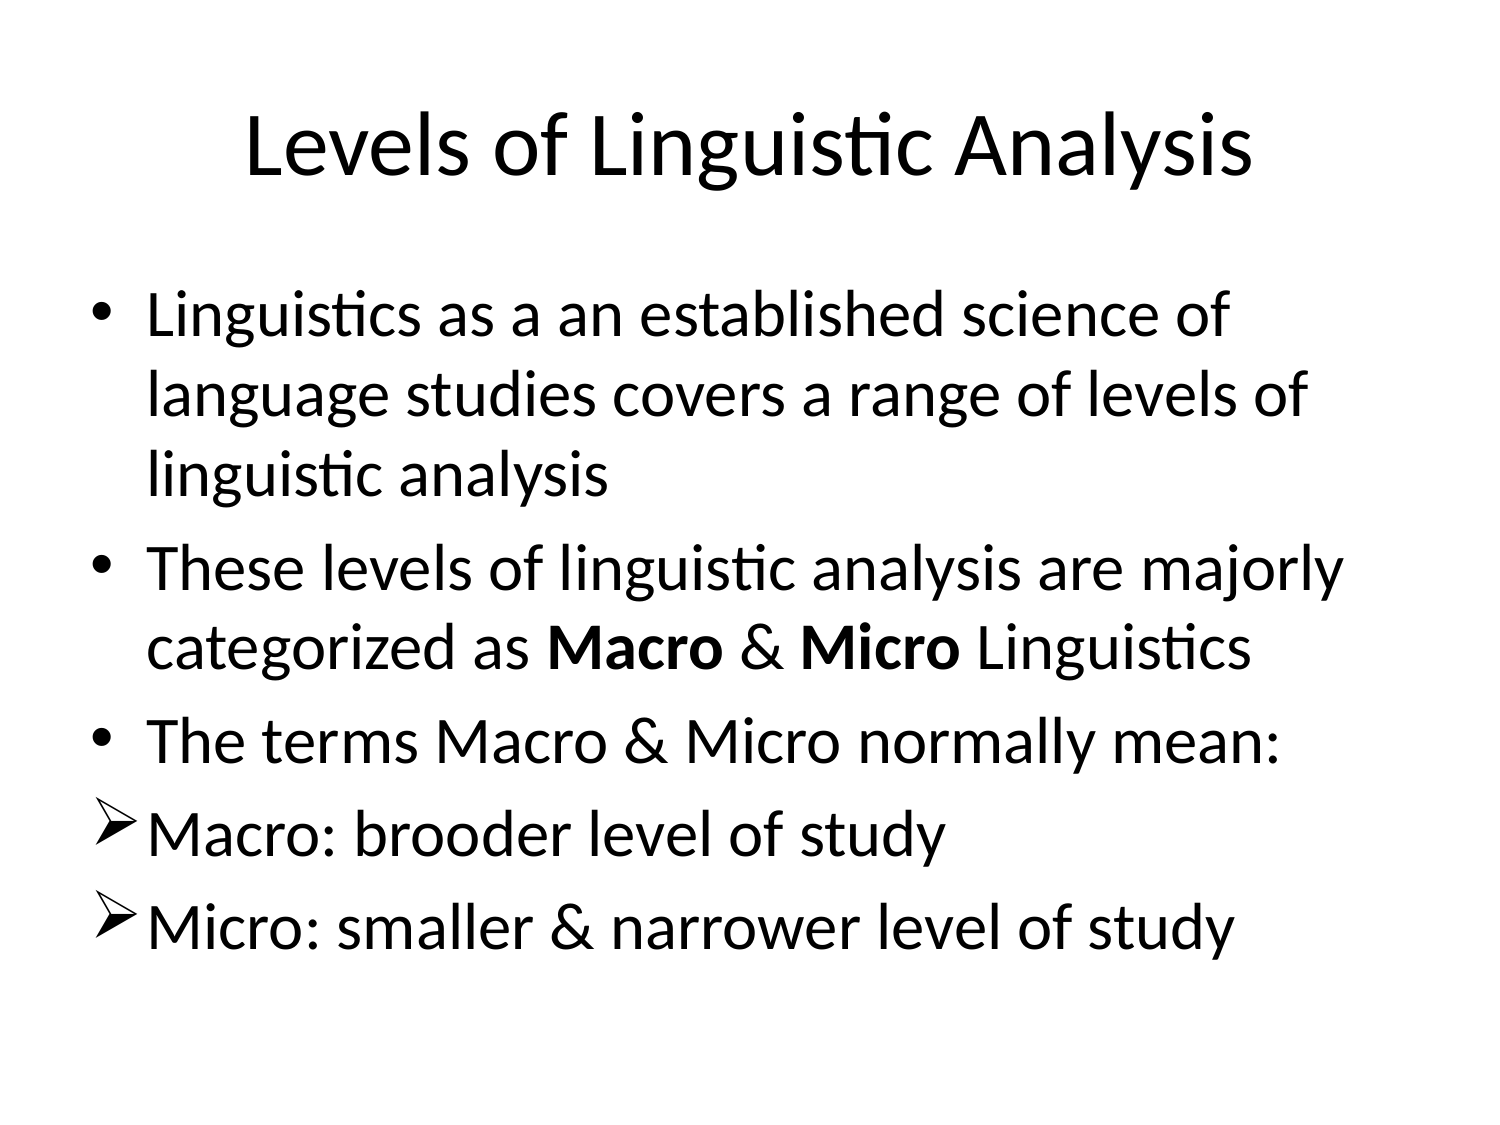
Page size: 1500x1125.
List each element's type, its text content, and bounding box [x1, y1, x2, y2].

list Linguistics as a an established science of language studies covers a range of levels of linguistic analysis These levels of linguistic analysis are majorly categorized as Macro & Micro Linguistics The terms Macro & Micro normally mean: Macro: brooder level of study Micro: smaller & narrower level of study [75, 262, 1425, 1005]
title Levels of Linguistic Analysis [75, 45, 1425, 233]
